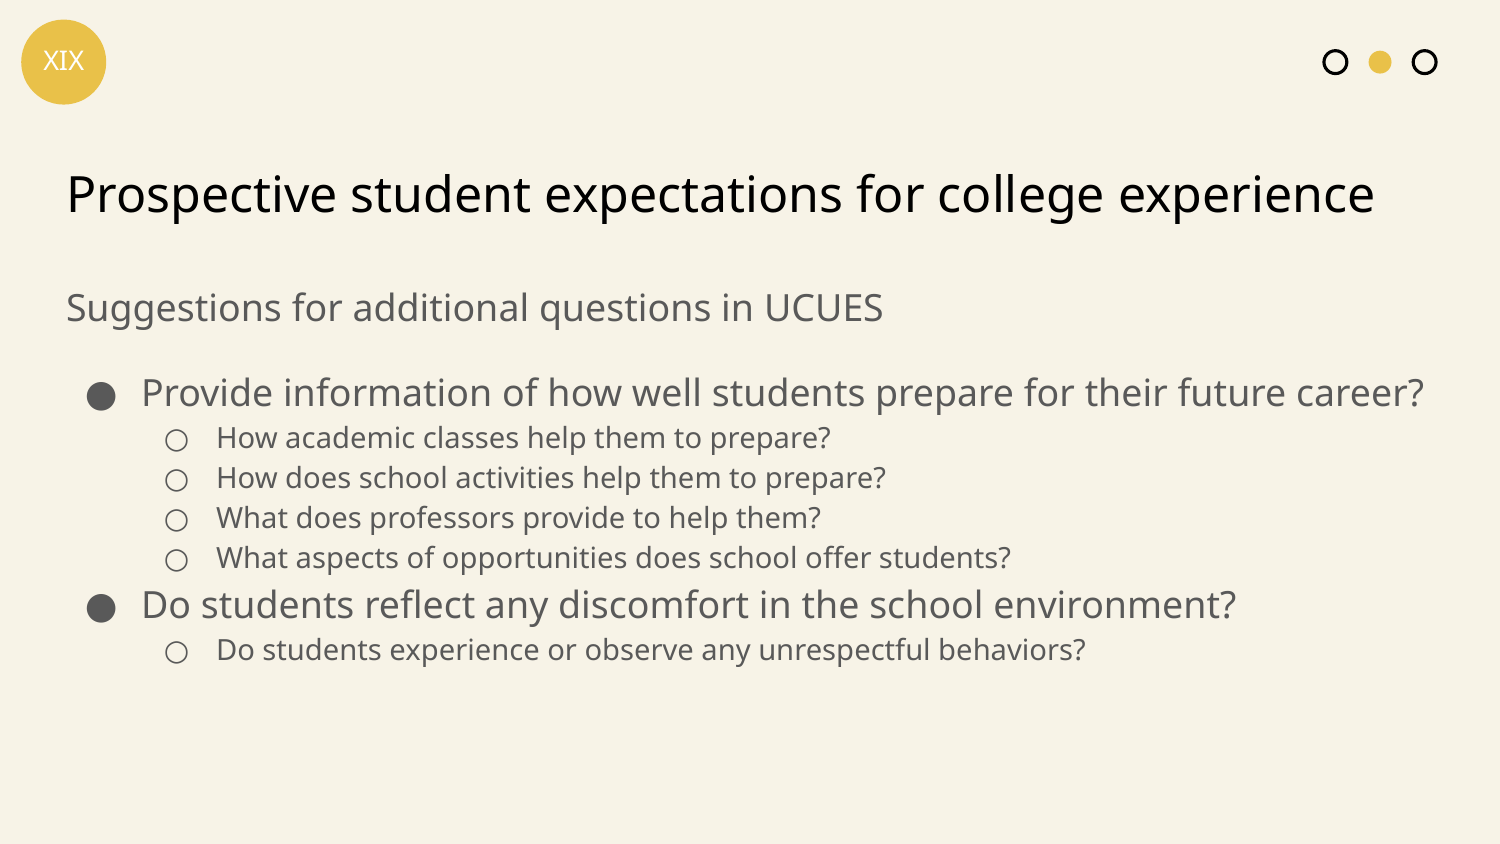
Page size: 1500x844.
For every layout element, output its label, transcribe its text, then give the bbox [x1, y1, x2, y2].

text_box XIX [21, 28, 107, 89]
title Prospective student expectations for college experience [51, 147, 1449, 242]
text_box [1413, 50, 1437, 74]
text_box [38, 19, 90, 28]
text_box [1323, 50, 1347, 74]
list Suggestions for additional questions in UCUES Provide information of how well students prepare for their future career? How academic classes help them to prepare? How does school activities help them to prepare? What does professors provide to help them? What aspects of opportunities does school offer students? Do students reflect any discomfort in the school environment? Do students experience or observe any unrespectful behaviors? [51, 262, 1449, 823]
text_box [30, 89, 97, 105]
text_box [1368, 50, 1392, 74]
